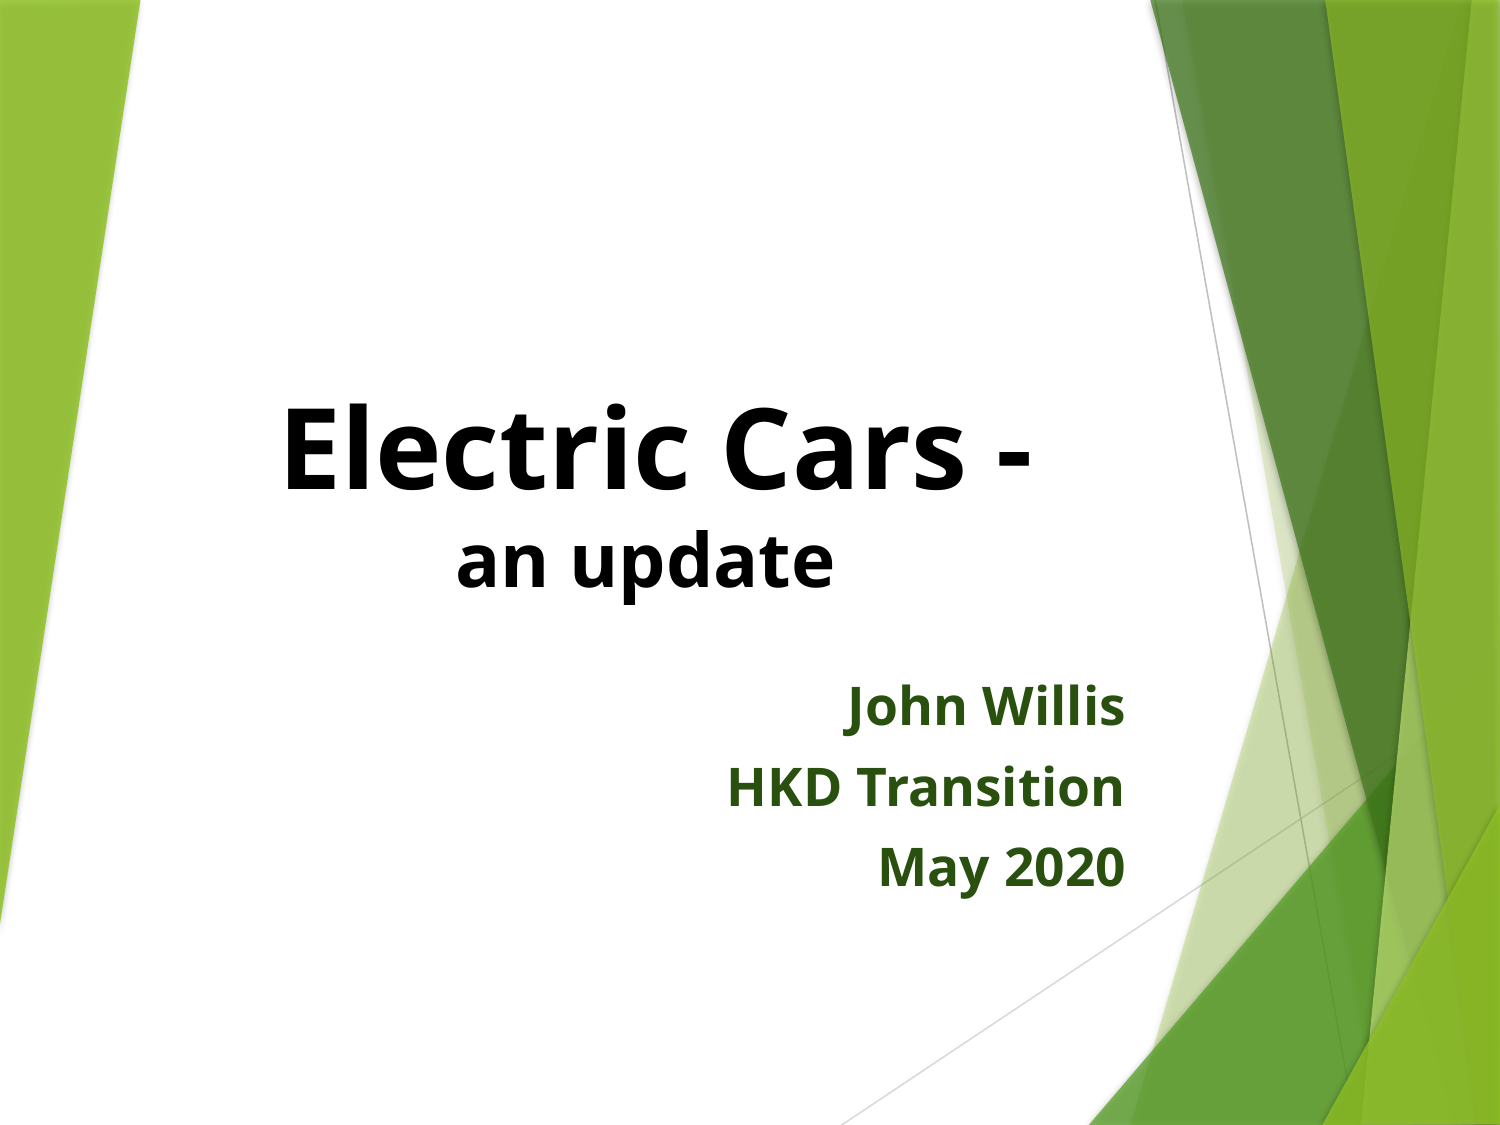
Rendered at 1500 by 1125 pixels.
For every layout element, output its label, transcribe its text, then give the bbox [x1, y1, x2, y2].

subtitle John Willis HKD Transition May 2020 [185, 664, 1142, 905]
title Electric Cars - an update [147, 290, 1164, 610]
